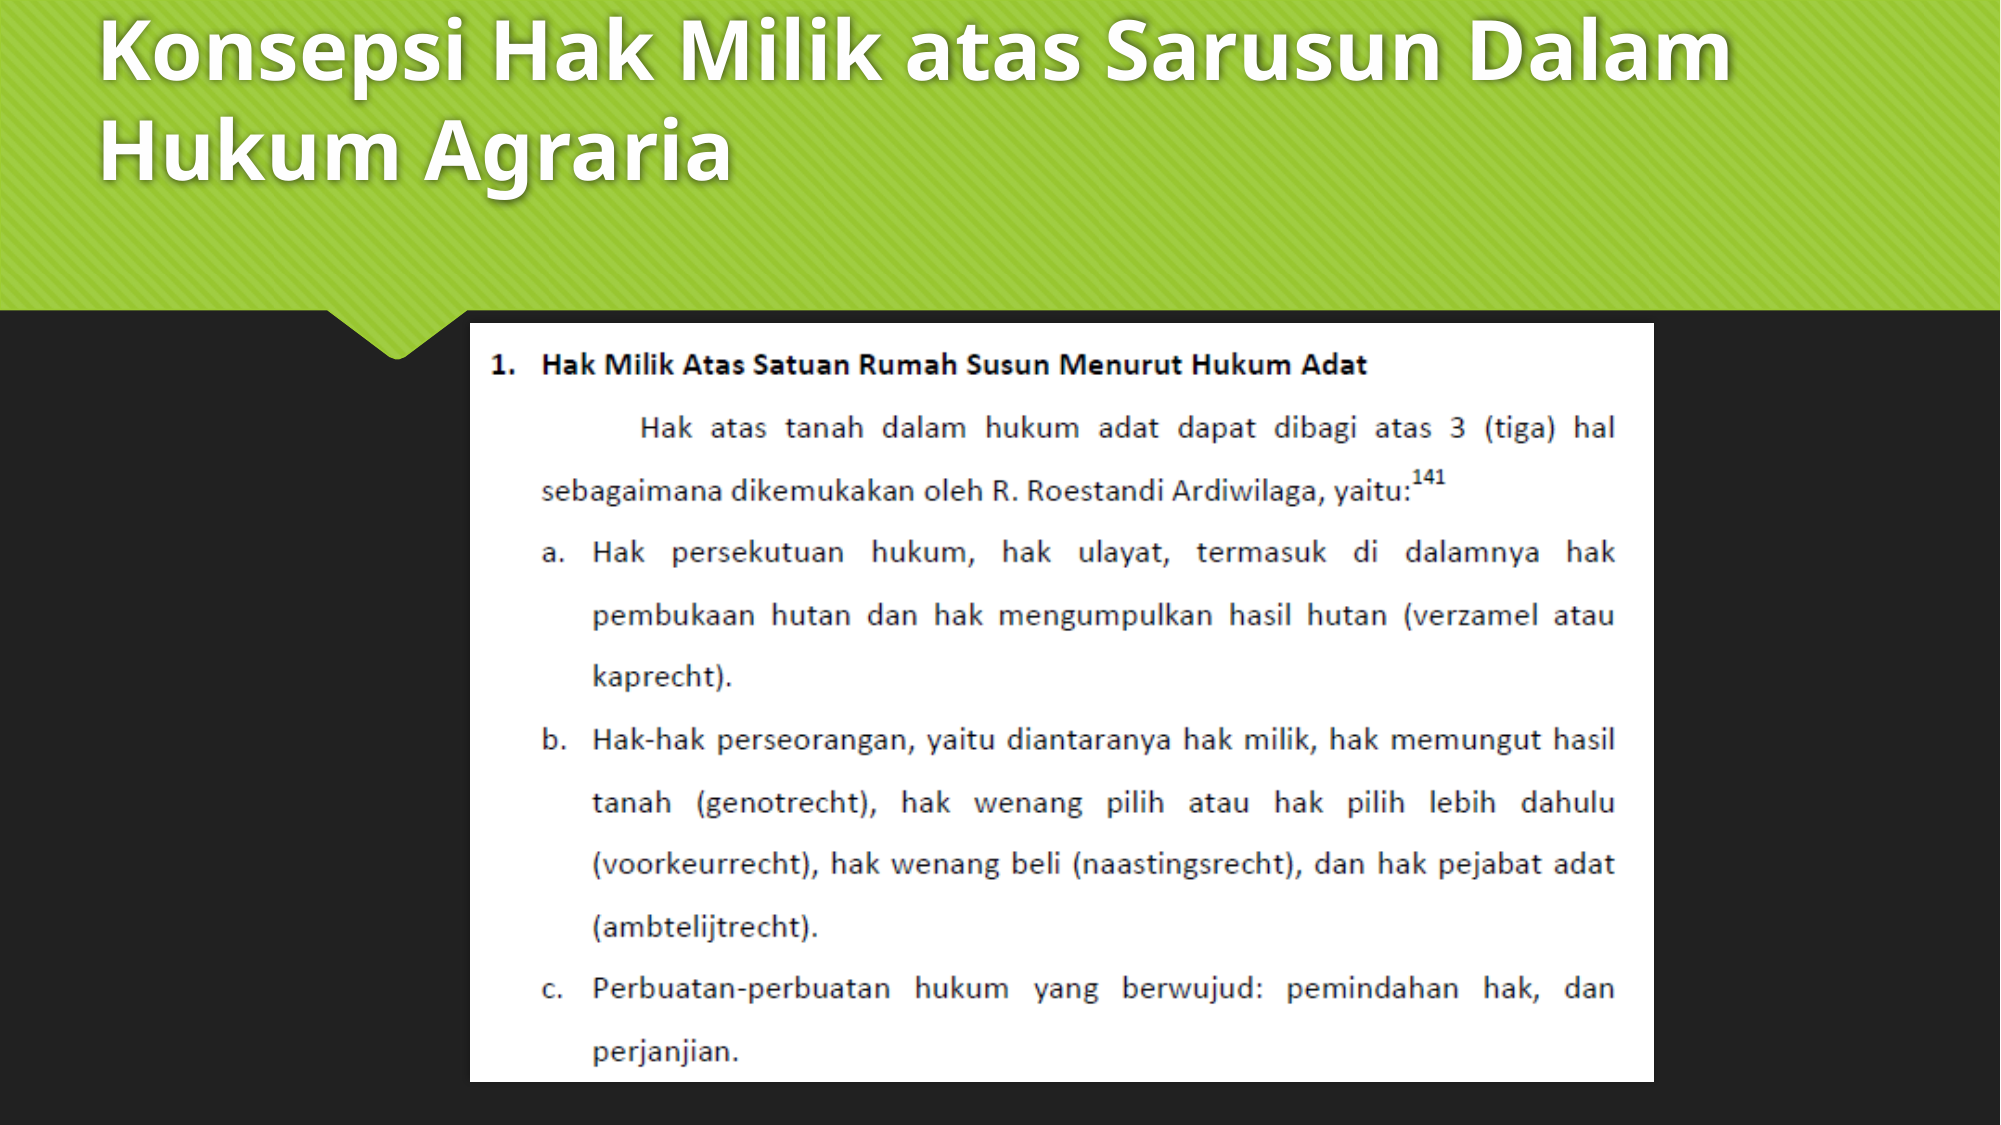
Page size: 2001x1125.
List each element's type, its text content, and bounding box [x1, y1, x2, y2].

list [470, 323, 1654, 1082]
title Konsepsi Hak Milik atas Sarusun Dalam Hukum Agraria [81, 45, 1816, 205]
